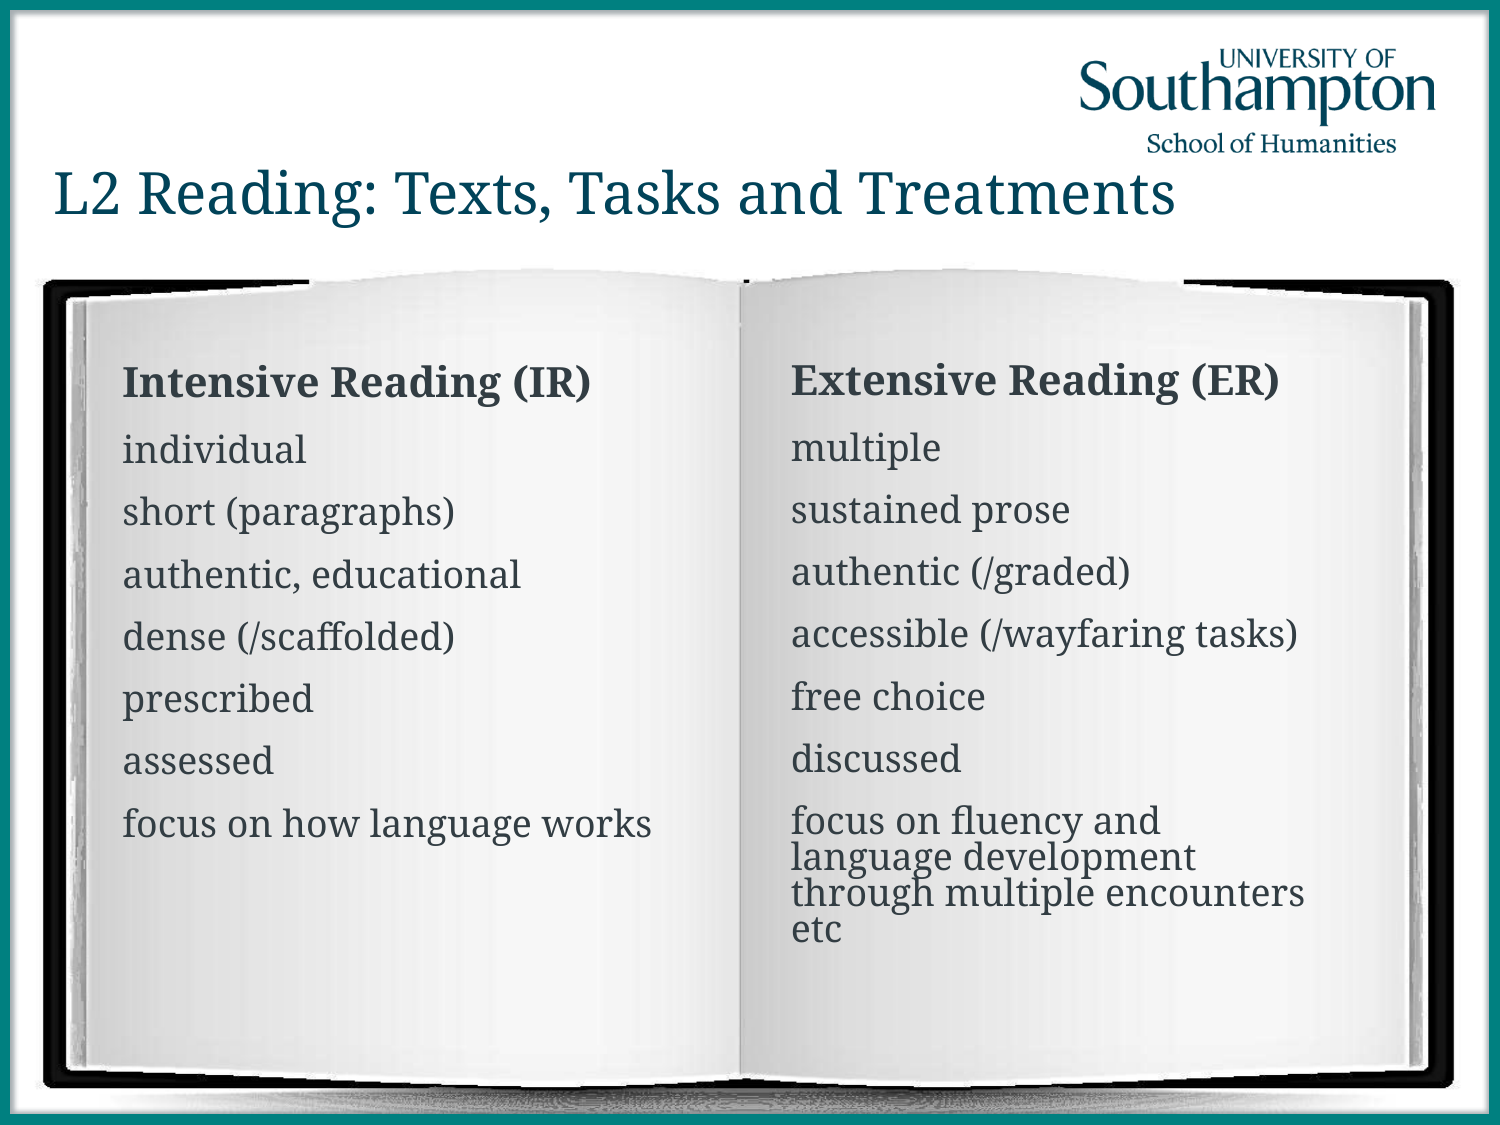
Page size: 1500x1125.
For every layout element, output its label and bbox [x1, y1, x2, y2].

picture [0, 243, 1500, 1125]
text_box [0, 0, 1500, 241]
